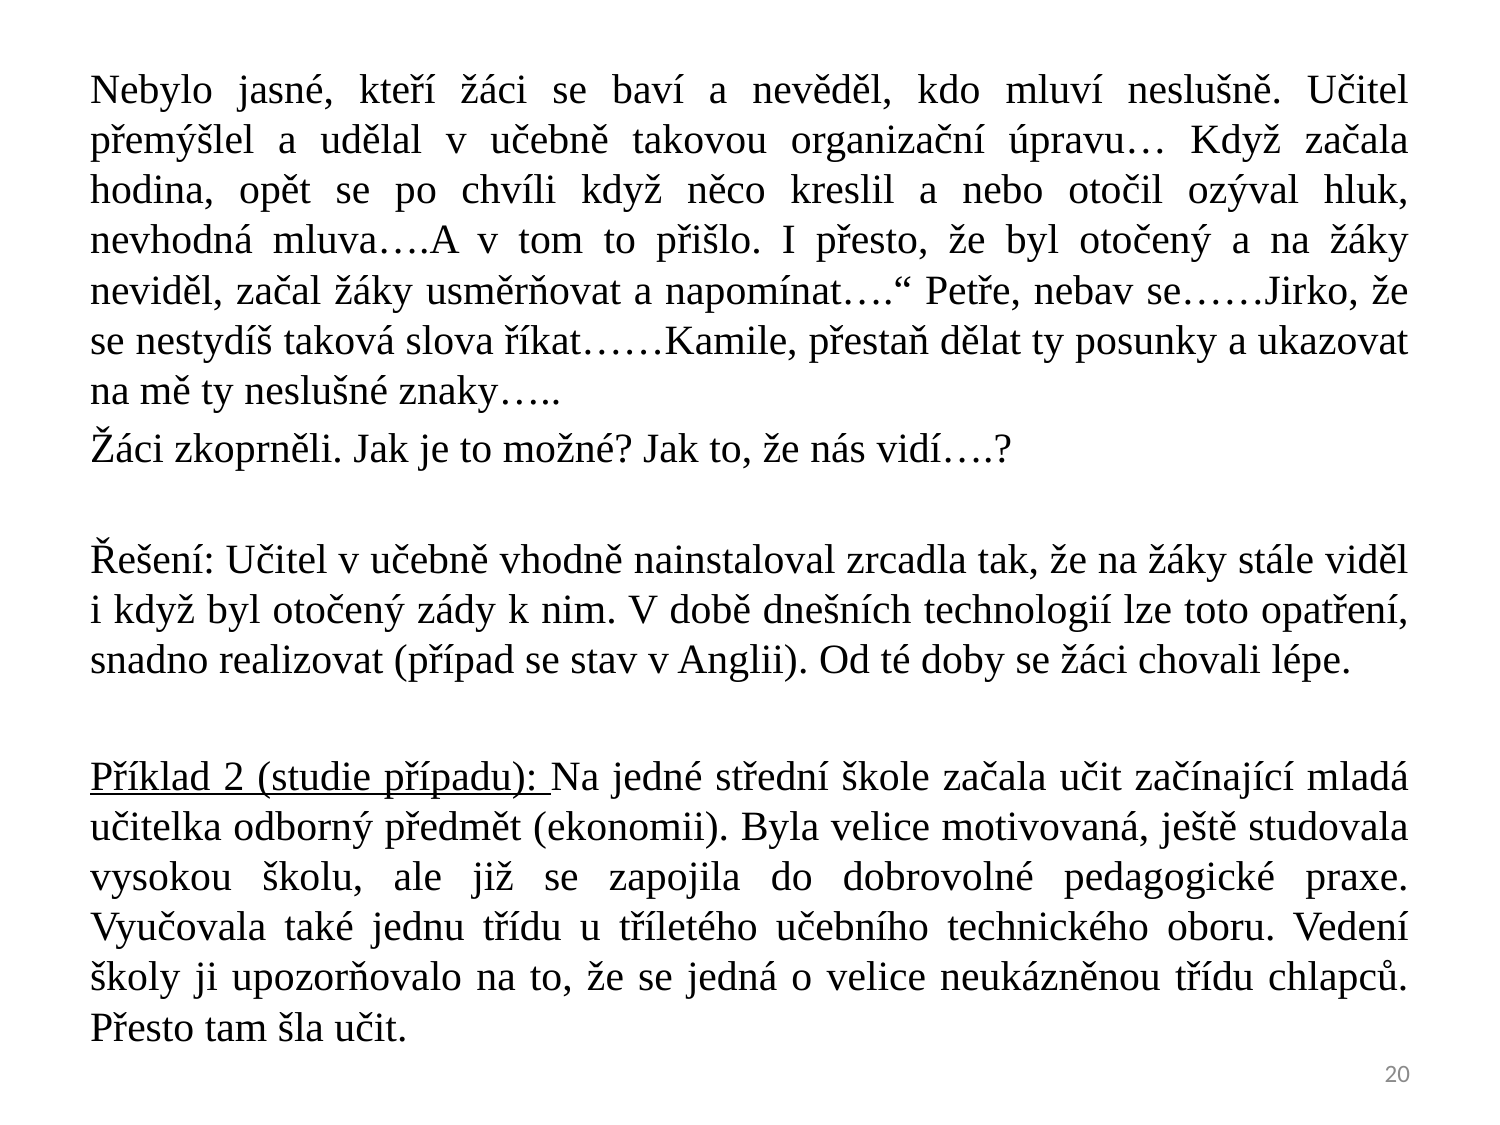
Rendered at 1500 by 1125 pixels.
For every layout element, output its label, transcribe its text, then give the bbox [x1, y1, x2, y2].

list Nebylo jasné, kteří žáci se baví a nevěděl, kdo mluví neslušně. Učitel přemýšlel a udělal v učebně takovou organizační úpravu… Když začala hodina, opět se po chvíli když něco kreslil a nebo otočil ozýval hluk, nevhodná mluva….A v tom to přišlo. I přesto, že byl otočený a na žáky neviděl, začal žáky usměrňovat a napomínat….“ Petře, nebav se……Jirko, že se nestydíš taková slova říkat……Kamile, přestaň dělat ty posunky a ukazovat na mě ty neslušné znaky….. Žáci zkoprněli. Jak je to možné? Jak to, že nás vidí….? Řešení: Učitel v učebně vhodně nainstaloval zrcadla tak, že na žáky stále viděl i když byl otočený zády k nim. V době dnešních technologií lze toto opatření, snadno realizovat (případ se stav v Anglii). Od té doby se žáci chovali lépe. Příklad 2 (studie případu): Na jedné střední škole začala učit začínající mladá učitelka odborný předmět (ekonomii). Byla velice motivovaná, ještě studovala vysokou školu, ale již se zapojila do dobrovolné pedagogické praxe. Vyučovala také jednu třídu u tříletého učebního technického oboru. Vedení školy ji upozorňovalo na to, že se jedná o velice neukázněnou třídu chlapců. Přesto tam šla učit. [75, 54, 1425, 1083]
slide_number 20 [1074, 1042, 1425, 1103]
